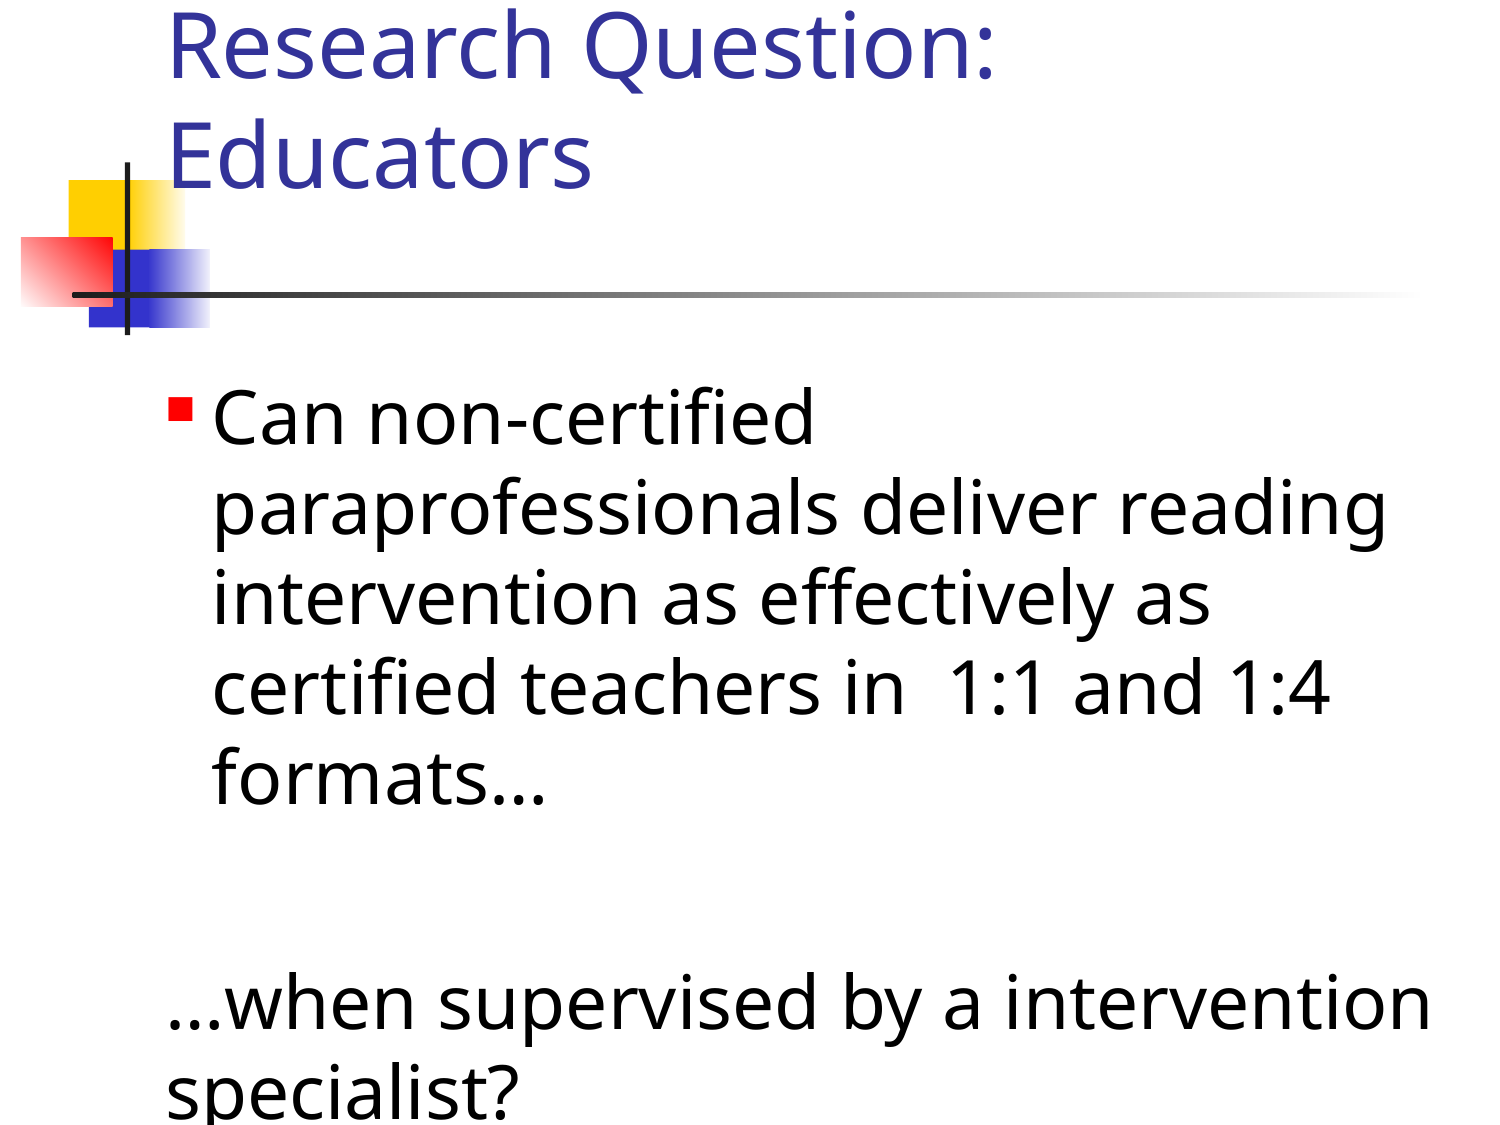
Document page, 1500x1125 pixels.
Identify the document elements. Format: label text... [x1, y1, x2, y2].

list Can non-certified paraprofessionals deliver reading intervention as effectively as certified teachers in 1:1 and 1:4 formats… …when supervised by a intervention specialist? [75, 362, 1450, 1013]
title Research Question: Educators [150, 0, 1466, 215]
